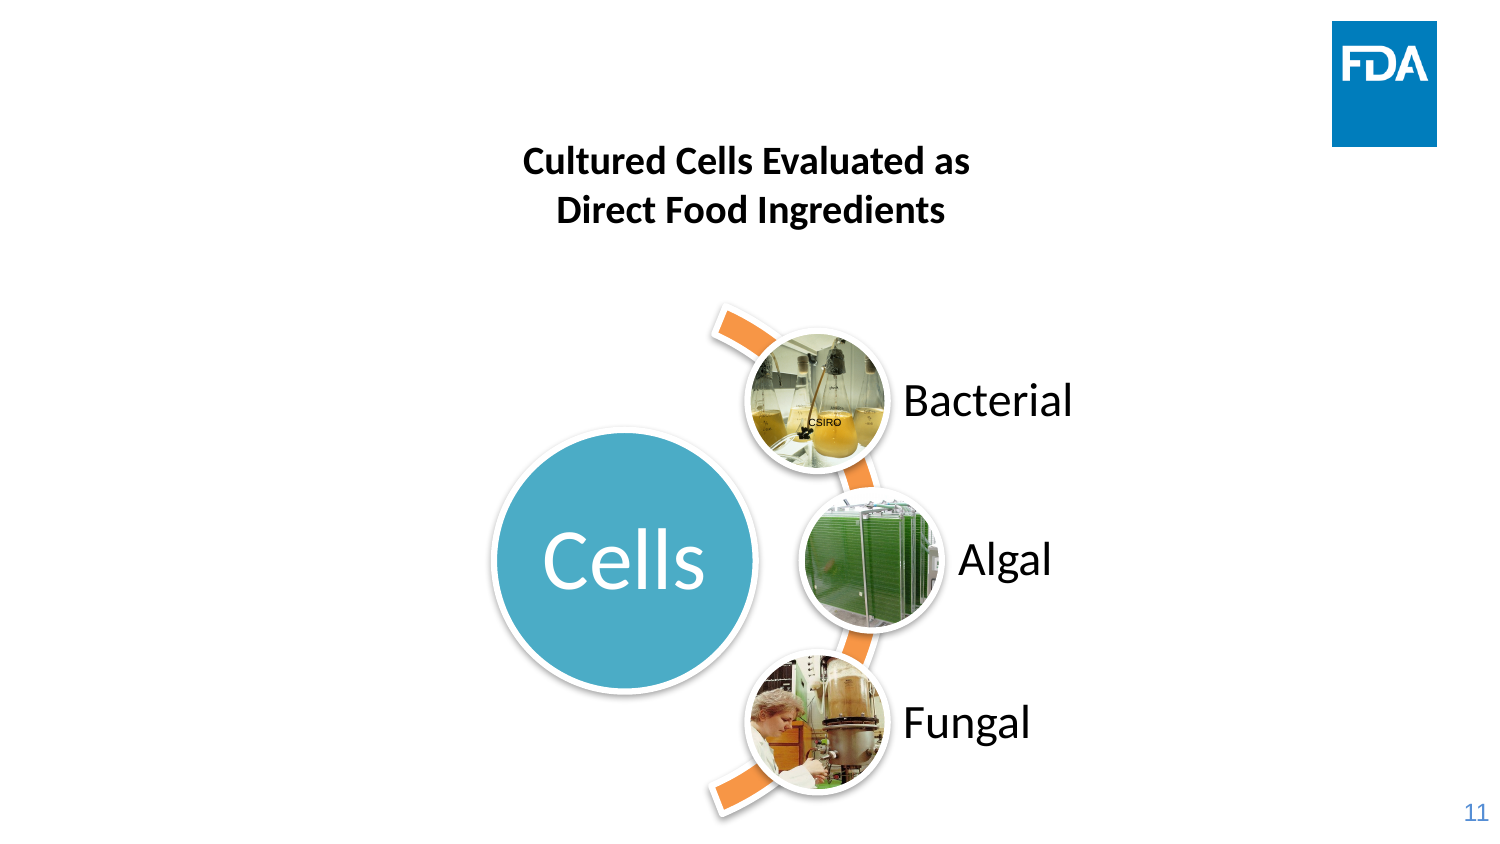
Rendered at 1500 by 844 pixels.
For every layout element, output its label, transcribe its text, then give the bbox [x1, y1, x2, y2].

picture [1343, 46, 1396, 80]
title Cultured Cells Evaluated as Direct Food Ingredients [53, 125, 1449, 240]
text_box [312, 284, 1188, 835]
picture [1396, 46, 1427, 80]
